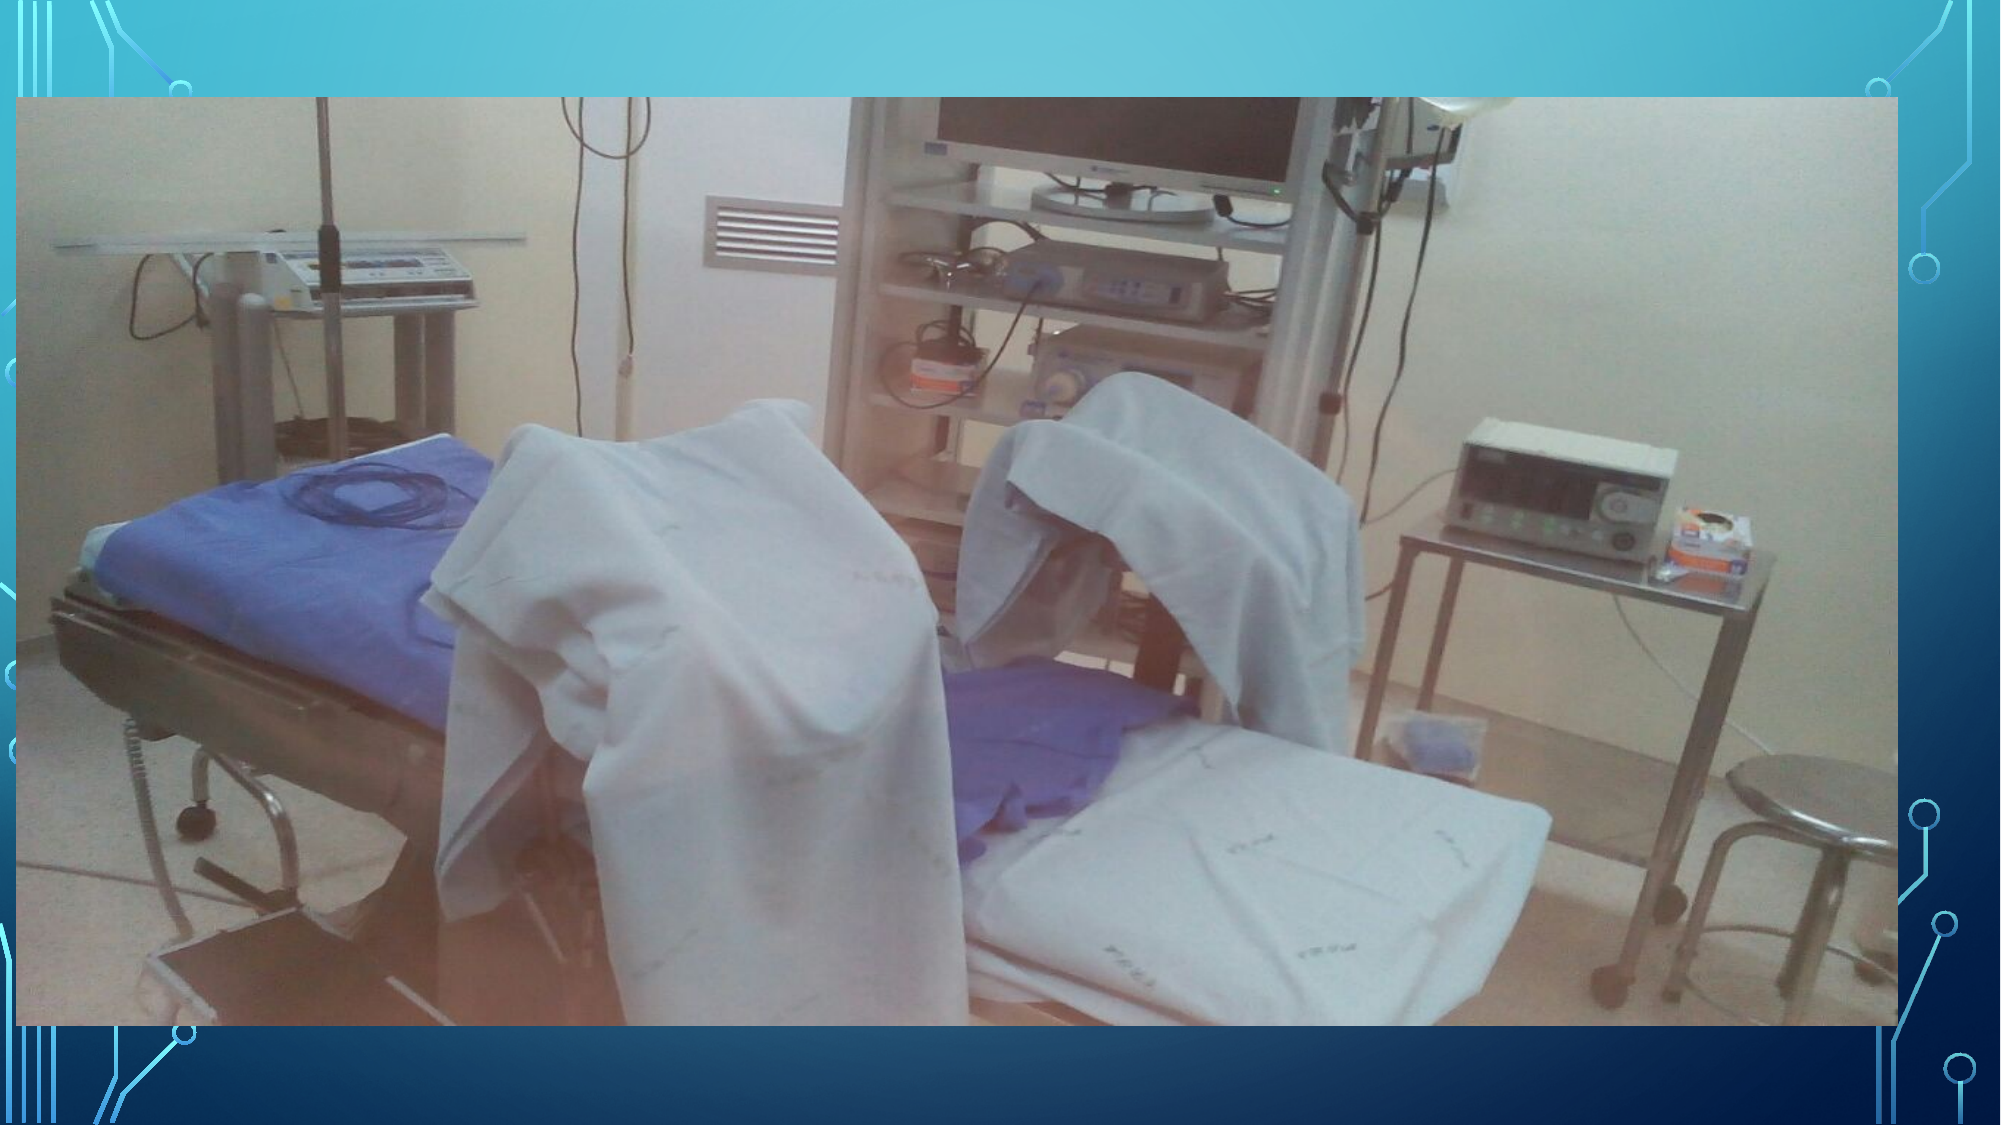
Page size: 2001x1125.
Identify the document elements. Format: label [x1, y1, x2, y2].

picture [16, 96, 1898, 1026]
